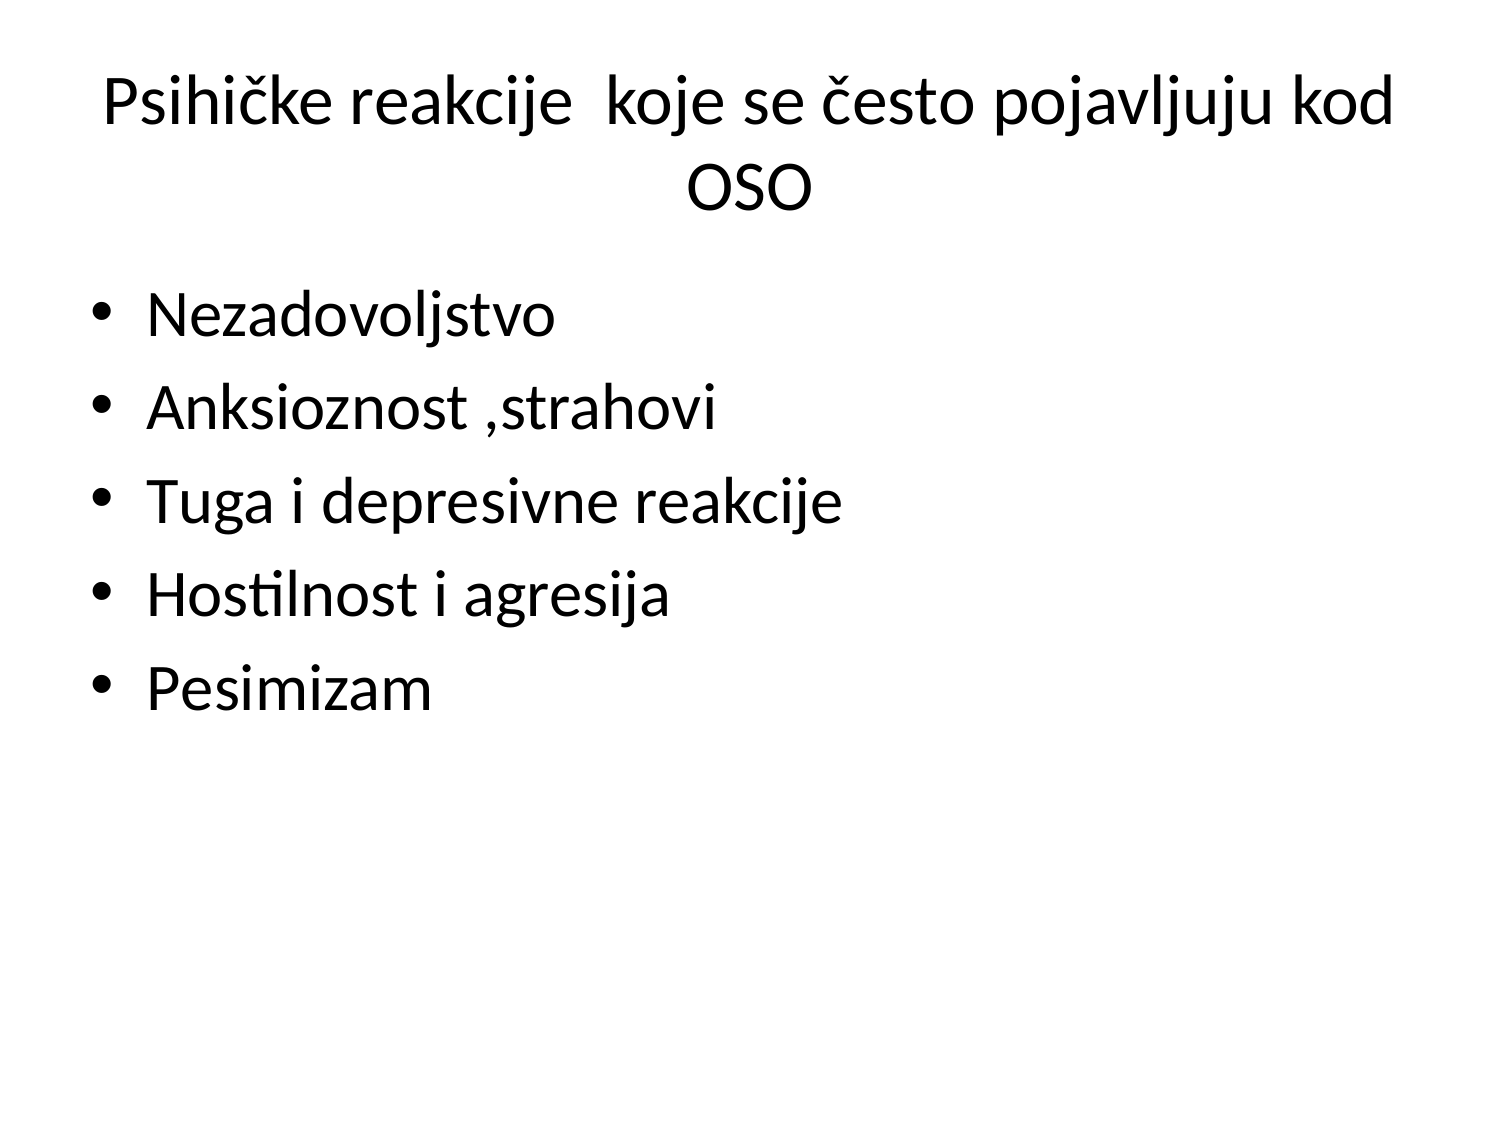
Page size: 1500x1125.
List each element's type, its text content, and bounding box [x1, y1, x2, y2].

title Psihičke reakcije koje se često pojavljuju kod OSO [75, 45, 1425, 233]
list Nezadovoljstvo Anksioznost ,strahovi Tuga i depresivne reakcije Hostilnost i agresija Pesimizam [75, 262, 1425, 1005]
